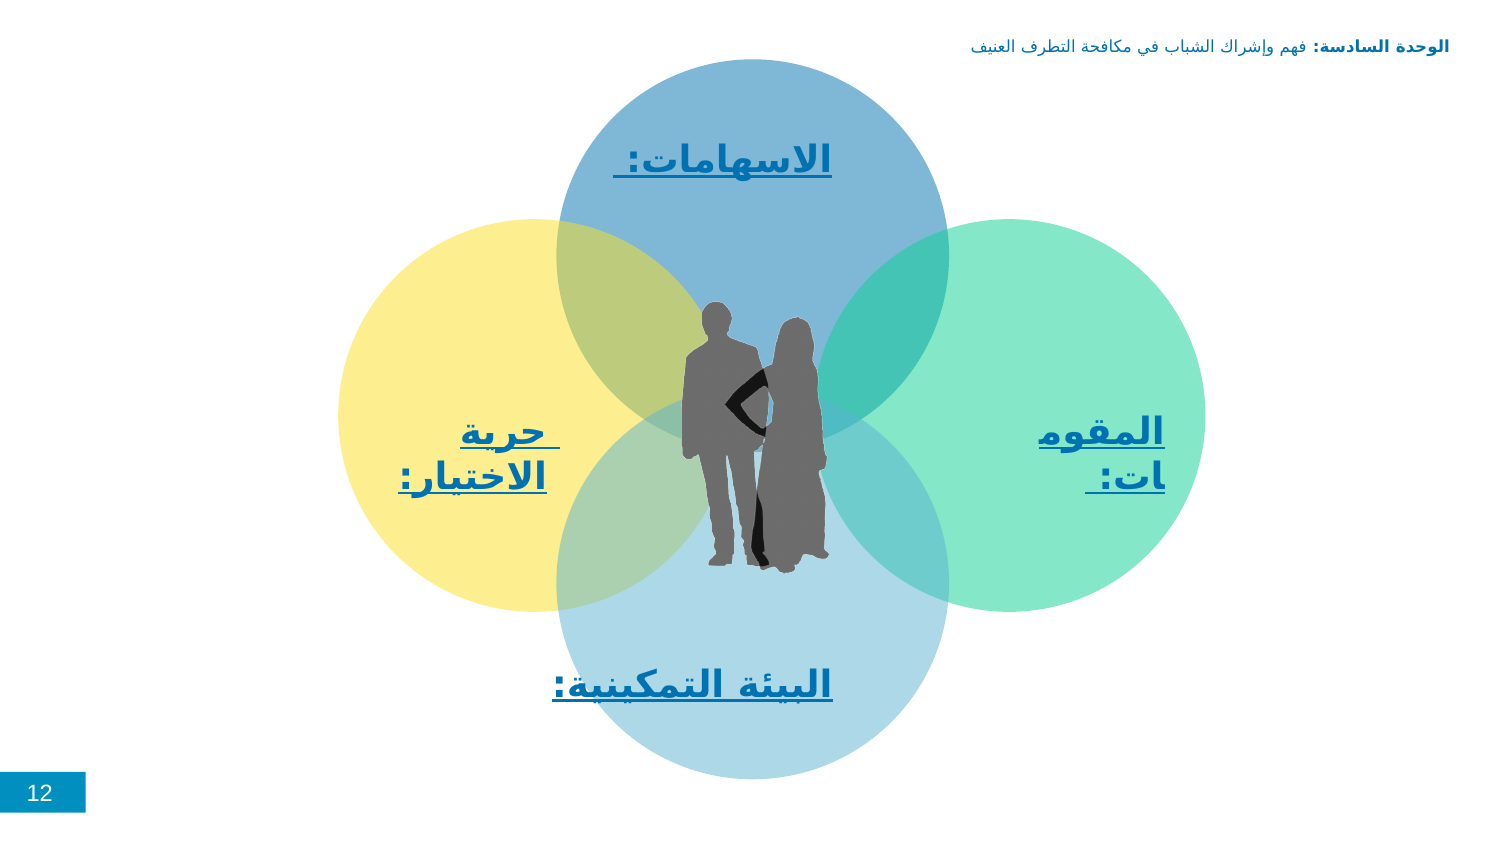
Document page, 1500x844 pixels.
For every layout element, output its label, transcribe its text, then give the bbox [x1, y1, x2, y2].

text_box 12 [26, 778, 86, 807]
text_box [0, 770, 88, 815]
text_box الوحدة السادسة: فهم وإشراك الشباب في مكافحة التطرف العنيف [896, 28, 1465, 53]
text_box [338, 59, 1206, 780]
